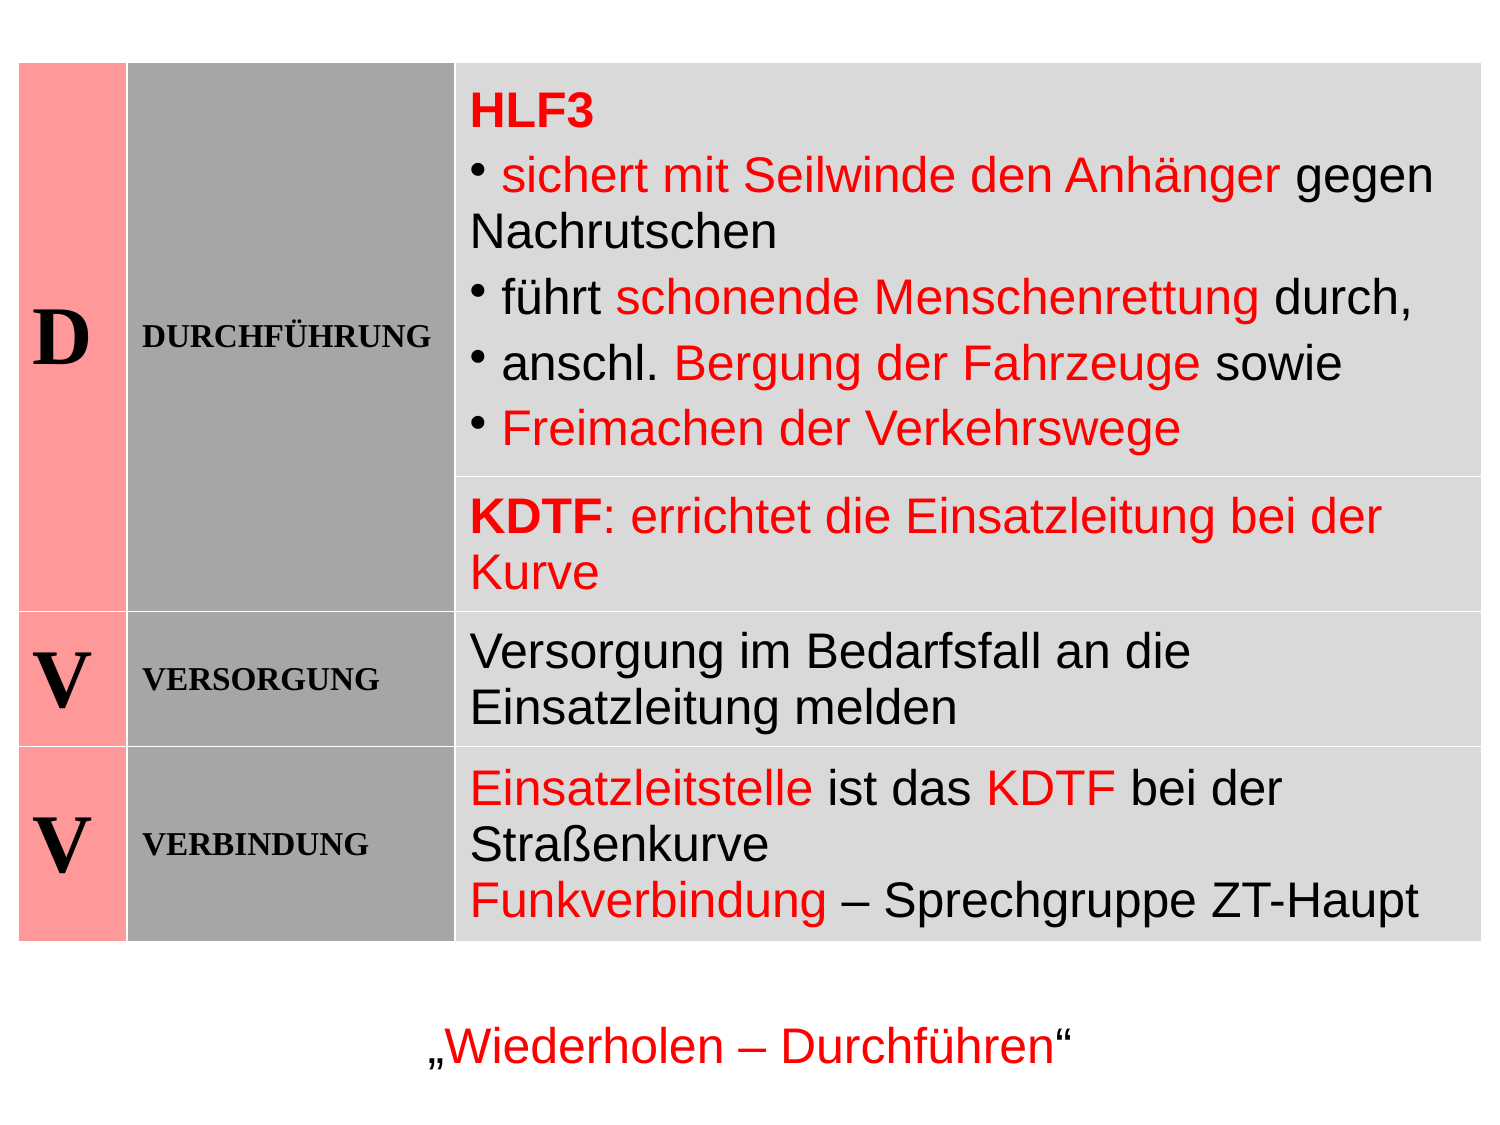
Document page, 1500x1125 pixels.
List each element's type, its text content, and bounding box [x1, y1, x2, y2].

table_cell VERBINDUNG [128, 747, 454, 941]
table_header HLF3 sichert mit Seilwinde den Anhänger gegen Nachrutschen führt schonende Menschenrettung durch, anschl. Bergung der Fahrzeuge sowie Freimachen der Verkehrswege [456, 63, 1481, 476]
text_box „Wiederholen – Durchführen“ [17, 1006, 1483, 1082]
table_header D [19, 63, 126, 611]
table_header DURCHFÜHRUNG [128, 63, 454, 611]
table_cell Einsatzleitstelle ist das KDTF bei der Straßenkurve Funkverbindung – Sprechgruppe ZT-Haupt [456, 747, 1481, 941]
table_cell KDTF: errichtet die Einsatzleitung bei der Kurve [456, 477, 1481, 611]
table_cell VERSORGUNG [128, 612, 454, 746]
table_cell V [19, 612, 126, 746]
table_cell V [19, 747, 126, 941]
table_cell Versorgung im Bedarfsfall an die Einsatzleitung melden [456, 612, 1481, 746]
